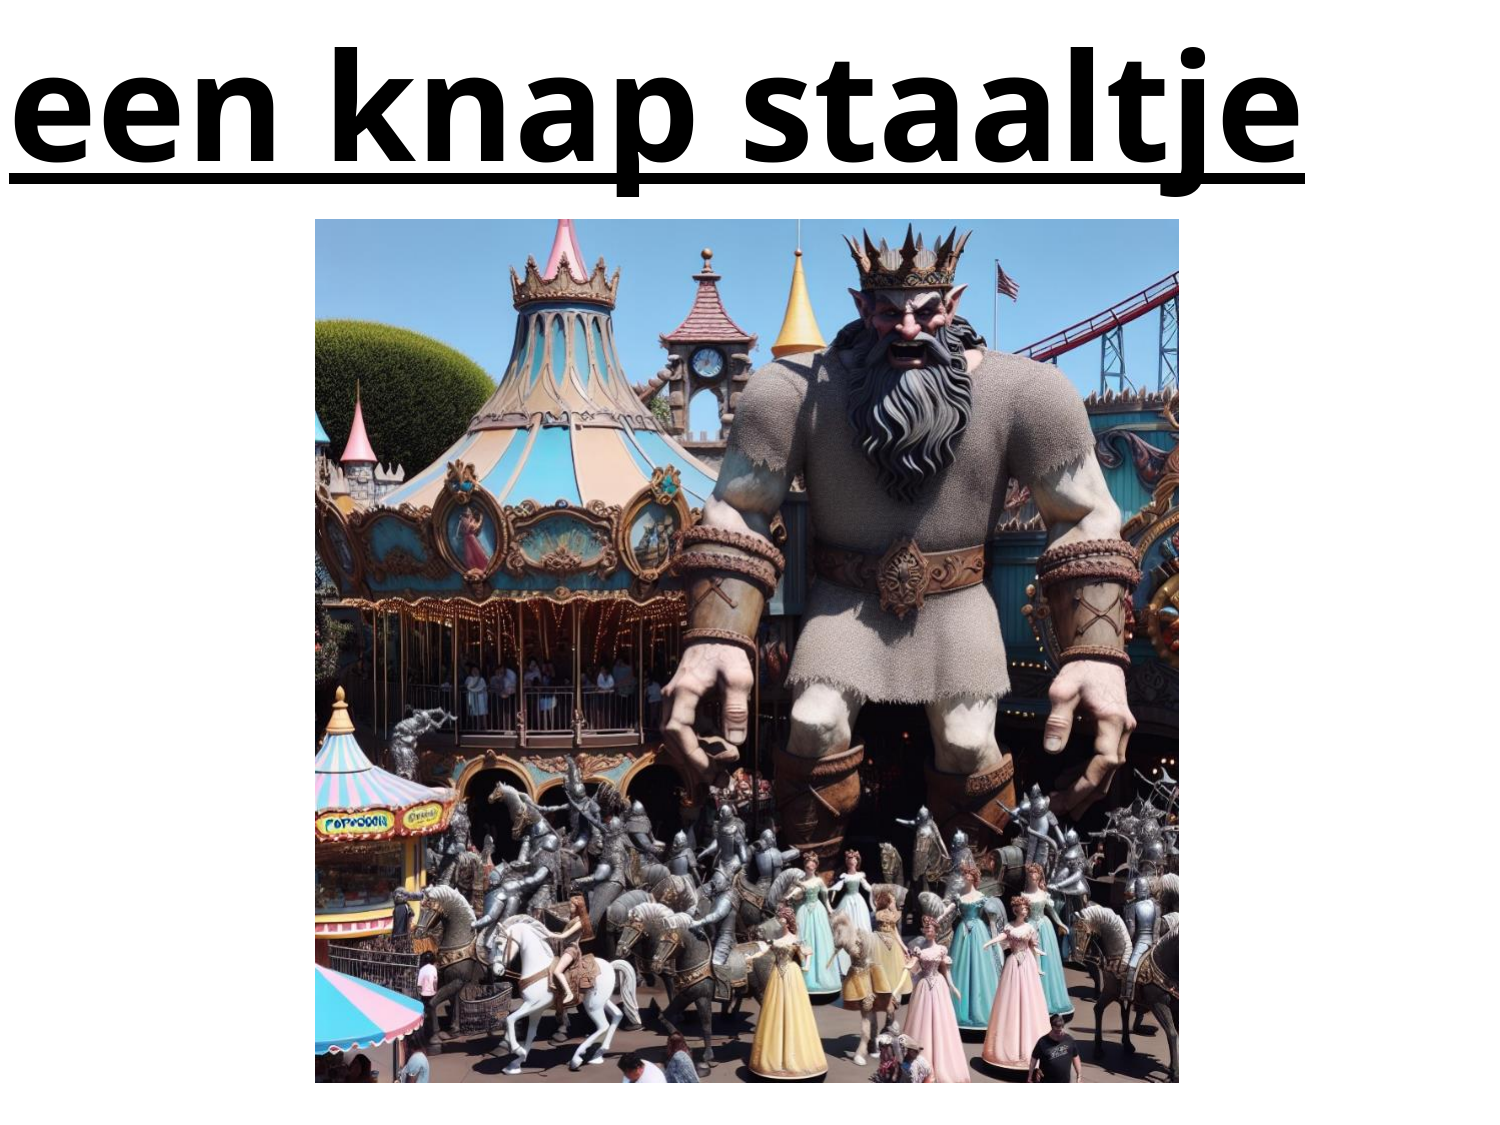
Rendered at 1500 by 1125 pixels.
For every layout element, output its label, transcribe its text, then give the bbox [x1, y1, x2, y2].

text_box een knap staaltje [0, 4, 1500, 199]
picture [315, 219, 1179, 1083]
